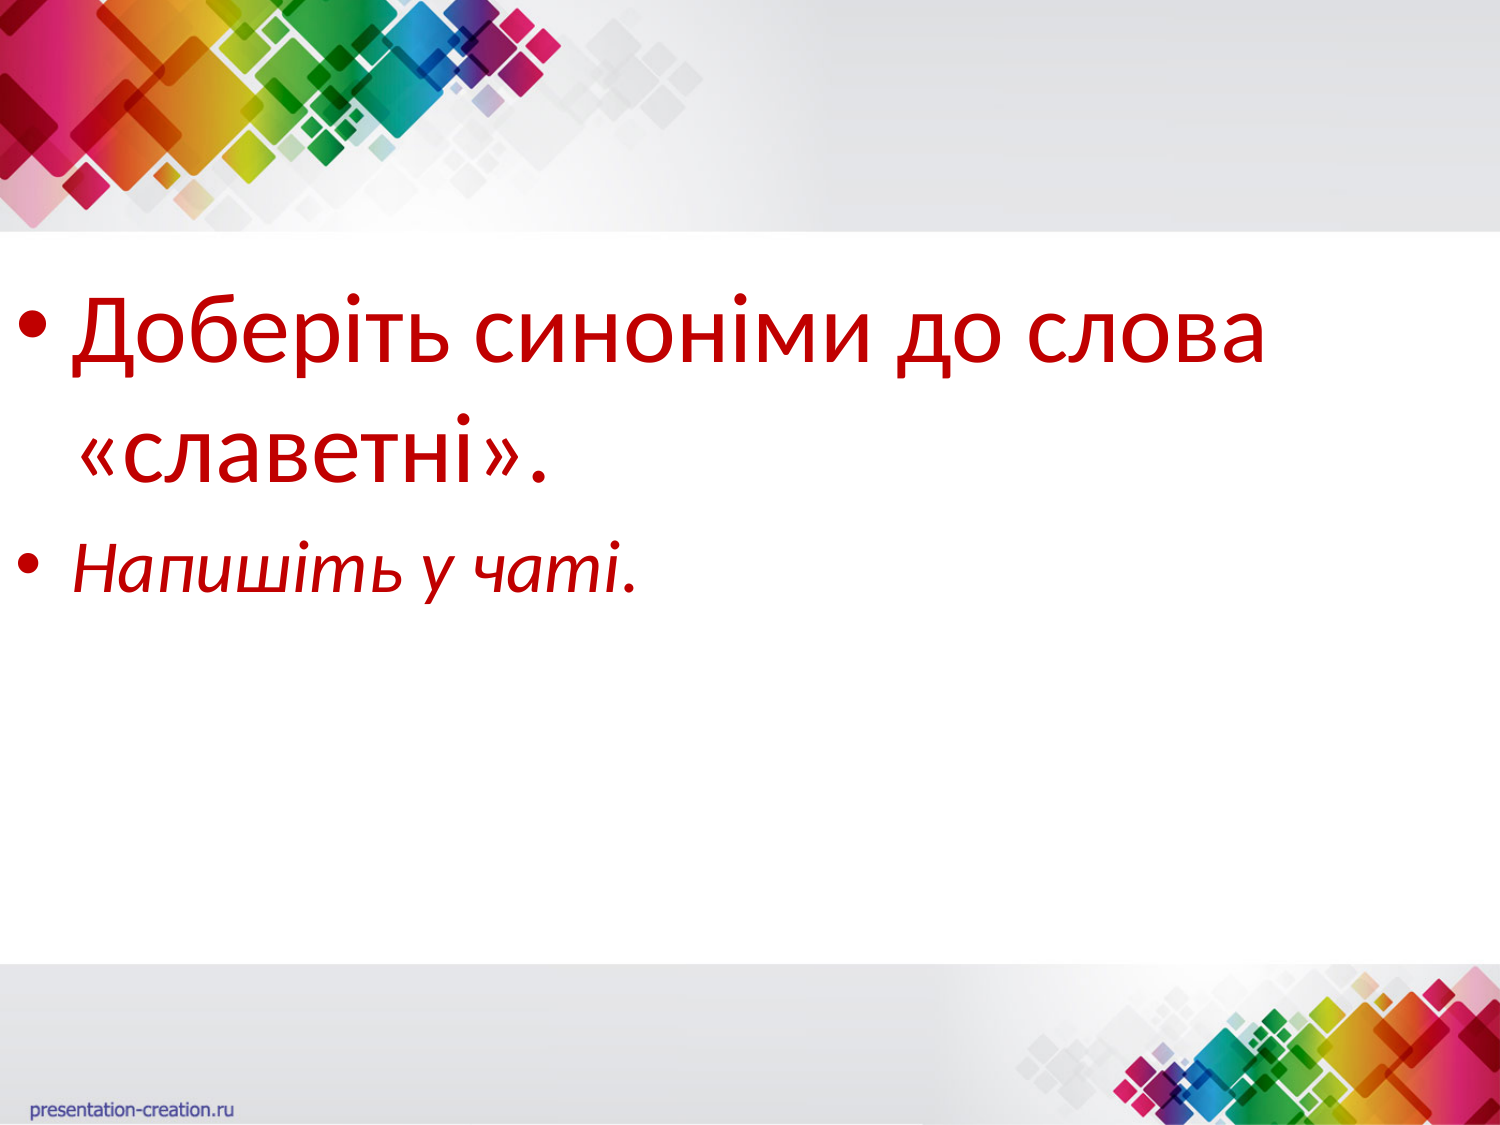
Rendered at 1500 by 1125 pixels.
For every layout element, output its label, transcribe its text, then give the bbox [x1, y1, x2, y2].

picture [0, 941, 1500, 1125]
picture [0, 0, 1500, 255]
list Доберіть синоніми до слова «славетні». Напишіть у чаті. [0, 255, 1500, 941]
